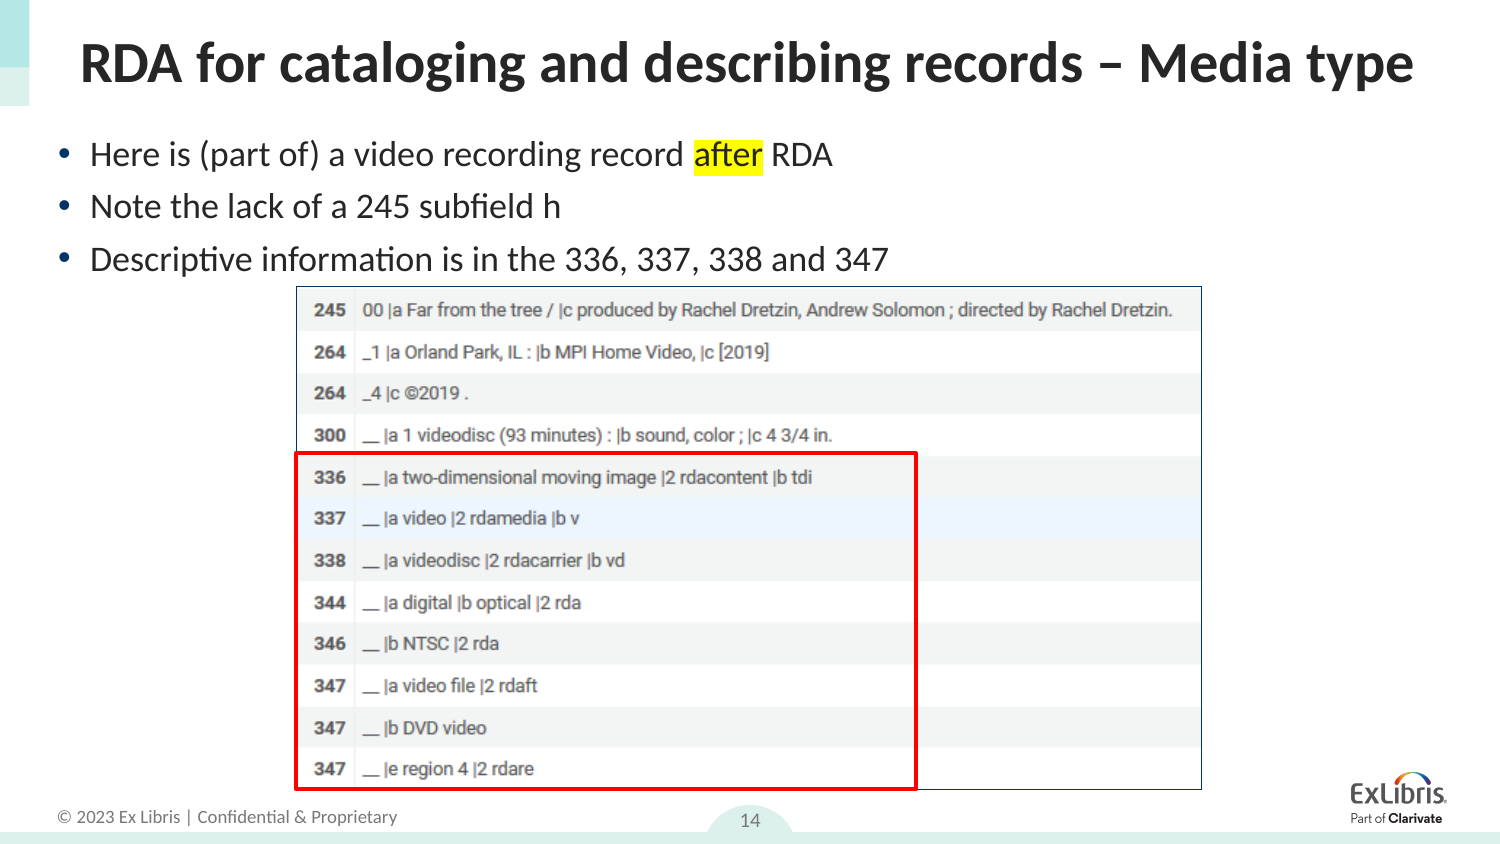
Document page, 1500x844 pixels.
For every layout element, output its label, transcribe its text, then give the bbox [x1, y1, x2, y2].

picture [1351, 772, 1447, 823]
slide_number 14 [705, 798, 795, 844]
picture [295, 285, 1202, 790]
title RDA for cataloging and describing records – Media type [64, 11, 1447, 107]
list Here is (part of) a video recording record after RDA Note the lack of a 245 subfield h Descriptive information is in the 336, 337, 338 and 347 [43, 123, 1447, 287]
